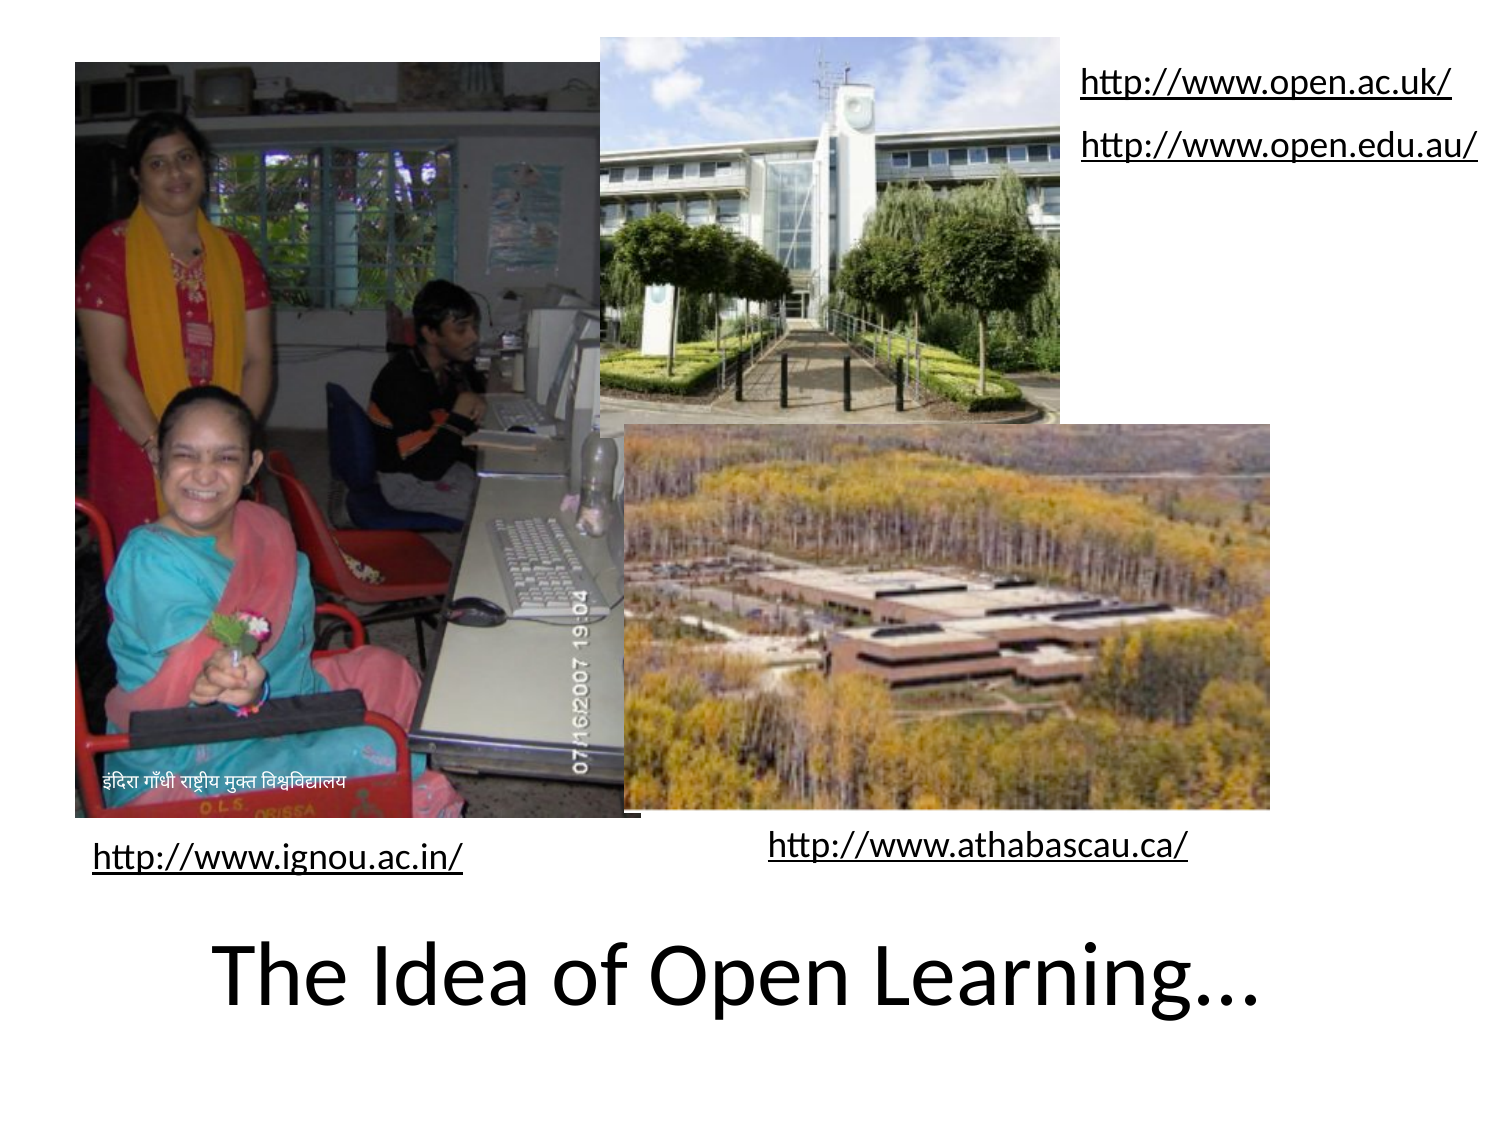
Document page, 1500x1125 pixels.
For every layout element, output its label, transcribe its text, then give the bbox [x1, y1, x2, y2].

text_box http://www.open.edu.au/ [1065, 112, 1500, 173]
text_box http://www.ignou.ac.in/ [77, 826, 487, 885]
text_box http://www.athabascau.ca/ [752, 822, 1212, 873]
text_box http://www.open.ac.uk/ [1065, 49, 1476, 110]
picture [74, 37, 1270, 818]
title The Idea of Open Learning... [62, 875, 1413, 1063]
